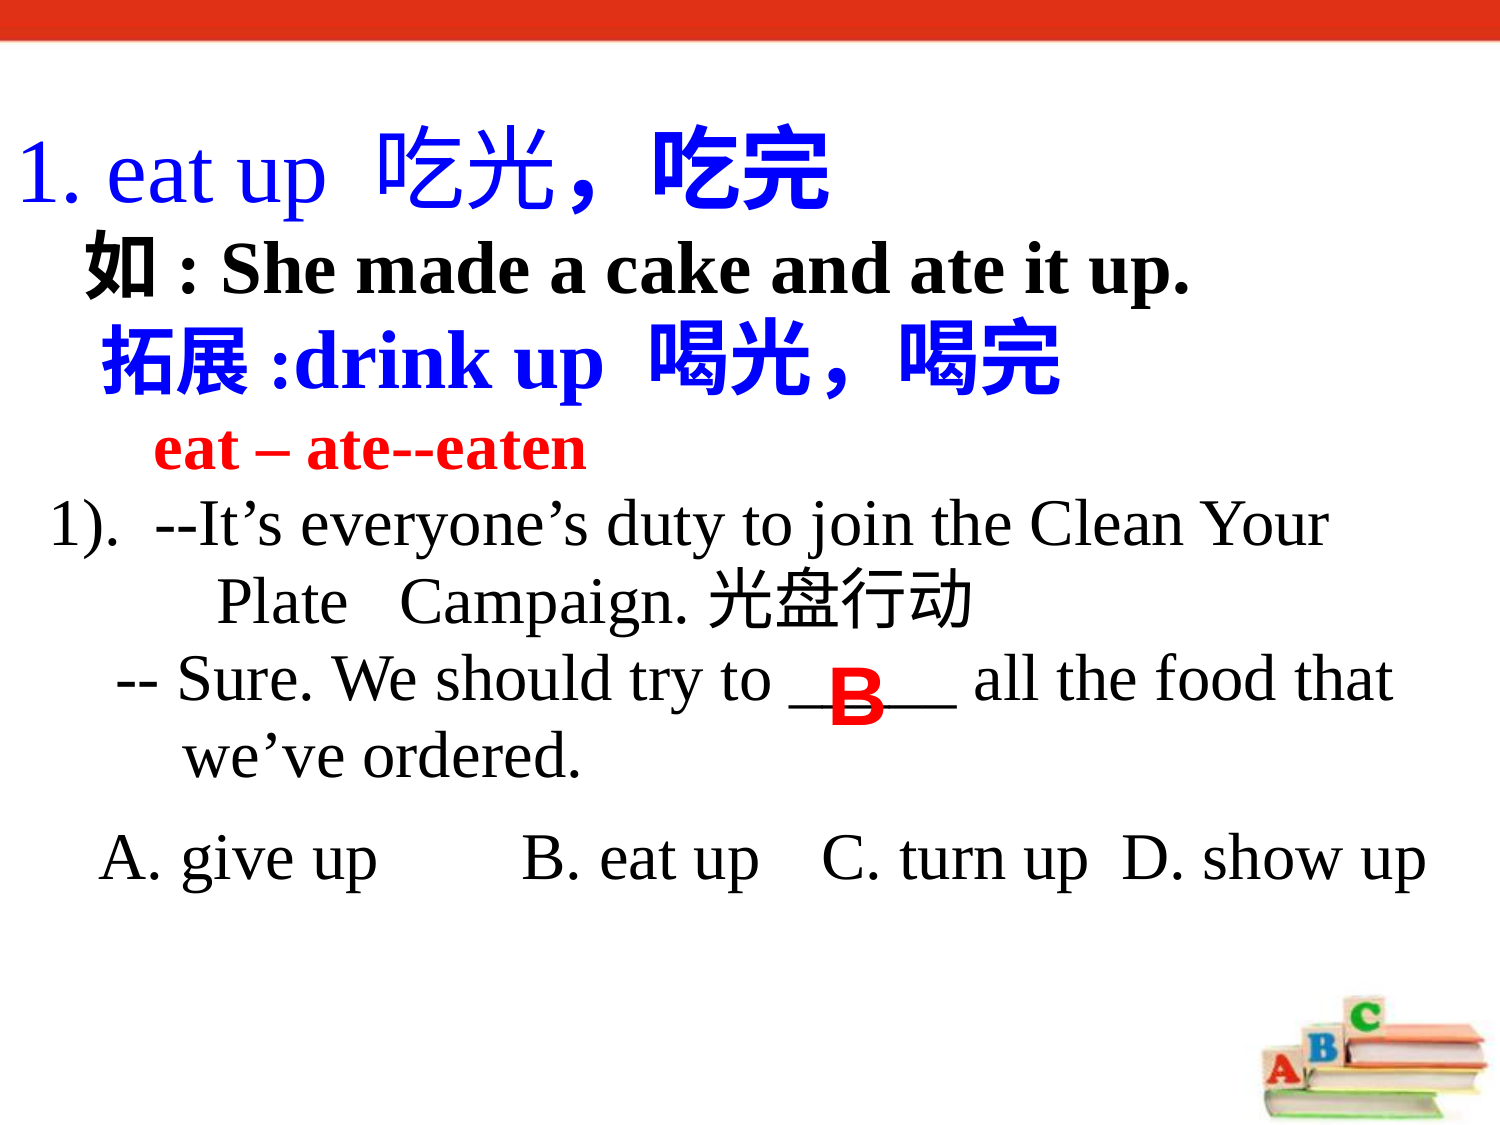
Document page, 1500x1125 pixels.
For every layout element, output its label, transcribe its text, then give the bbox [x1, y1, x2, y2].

text_box B [812, 634, 938, 750]
picture [0, 0, 1500, 125]
picture [0, 1025, 1500, 1125]
list 1. eat up 吃光，吃完 如: She made a cake and ate it up. 拓展:drink up 喝光，喝完 1). --It’s everyone’s duty to join the Clean Your Plate Campaign.光盘行动 -- Sure. We should try to _____ all the food that we’ve ordered. A. give up B. eat up C. turn up D. show up [0, 125, 1500, 1025]
text_box eat – ate--eaten [122, 410, 875, 496]
